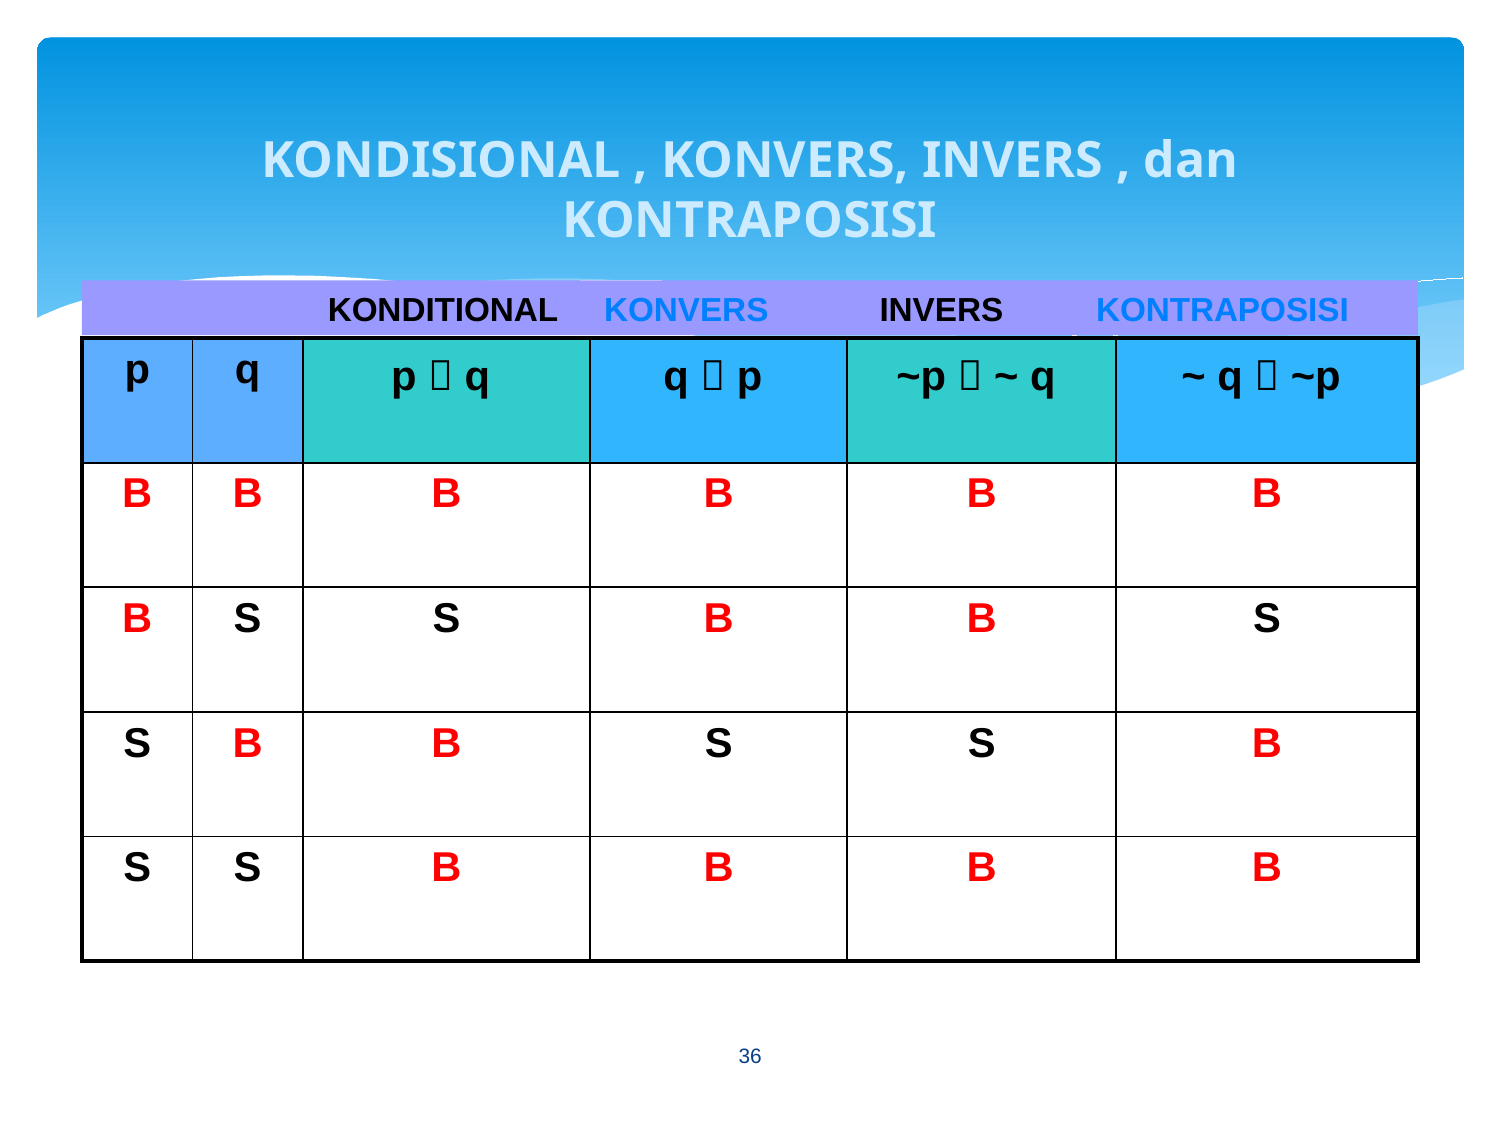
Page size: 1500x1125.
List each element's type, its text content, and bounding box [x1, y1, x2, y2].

text_box KONDITIONAL KONVERS INVERS KONTRAPOSISI [81, 280, 1418, 336]
table_header q [193, 340, 302, 462]
table_cell B [1117, 713, 1416, 836]
table_cell B [304, 464, 589, 586]
table_cell B [591, 588, 846, 711]
table_cell S [304, 588, 589, 711]
table_cell B [591, 464, 846, 586]
table_cell S [84, 837, 192, 959]
table_cell B [304, 837, 589, 959]
table_header p [84, 340, 192, 462]
table_header p  q [304, 340, 589, 462]
table_header ~p  ~ q [848, 340, 1115, 462]
title KONDISIONAL , KONVERS, INVERS , dan KONTRAPOSISI [82, 94, 1418, 280]
table_cell B [84, 588, 192, 711]
table_cell B [1117, 464, 1416, 586]
table_cell B [848, 464, 1115, 586]
table_cell B [848, 588, 1115, 711]
slide_number 36 [654, 1025, 846, 1086]
table_cell B [1117, 837, 1416, 959]
table_cell B [193, 464, 302, 586]
table_cell B [848, 837, 1115, 959]
table_cell S [193, 588, 302, 711]
table_cell S [193, 837, 302, 959]
table_cell S [84, 713, 192, 836]
table_cell S [591, 713, 846, 836]
table_cell B [304, 713, 589, 836]
table_cell S [1117, 588, 1416, 711]
table_header ~ q  ~p [1117, 340, 1416, 462]
table_cell B [193, 713, 302, 836]
table_header q  p [591, 340, 846, 462]
table_cell B [84, 464, 192, 586]
table_cell B [591, 837, 846, 959]
table_cell S [848, 713, 1115, 836]
